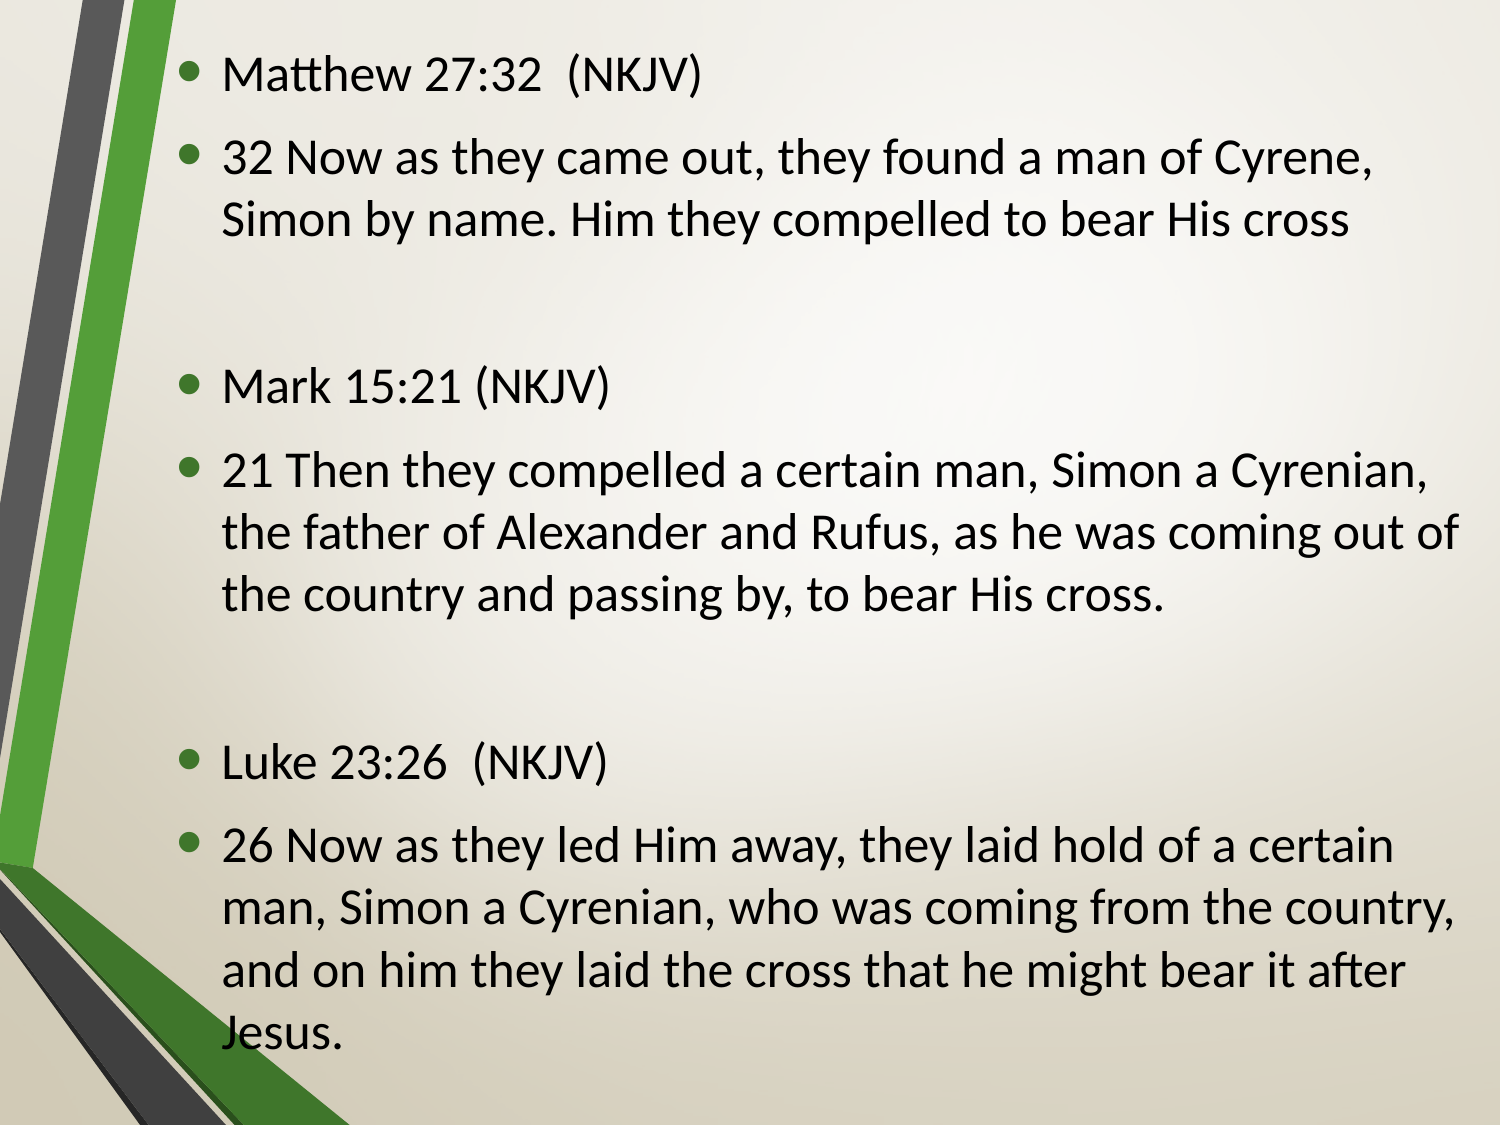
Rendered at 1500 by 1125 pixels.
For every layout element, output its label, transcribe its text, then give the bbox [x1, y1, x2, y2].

list Matthew 27:32 (NKJV) 32 Now as they came out, they found a man of Cyrene, Simon by name. Him they compelled to bear His cross Mark 15:21 (NKJV) 21 Then they compelled a certain man, Simon a Cyrenian, the father of Alexander and Rufus, as he was coming out of the country and passing by, to bear His cross. Luke 23:26 (NKJV) 26 Now as they led Him away, they laid hold of a certain man, Simon a Cyrenian, who was coming from the country, and on him they laid the cross that he might bear it after Jesus. [161, 31, 1484, 1086]
